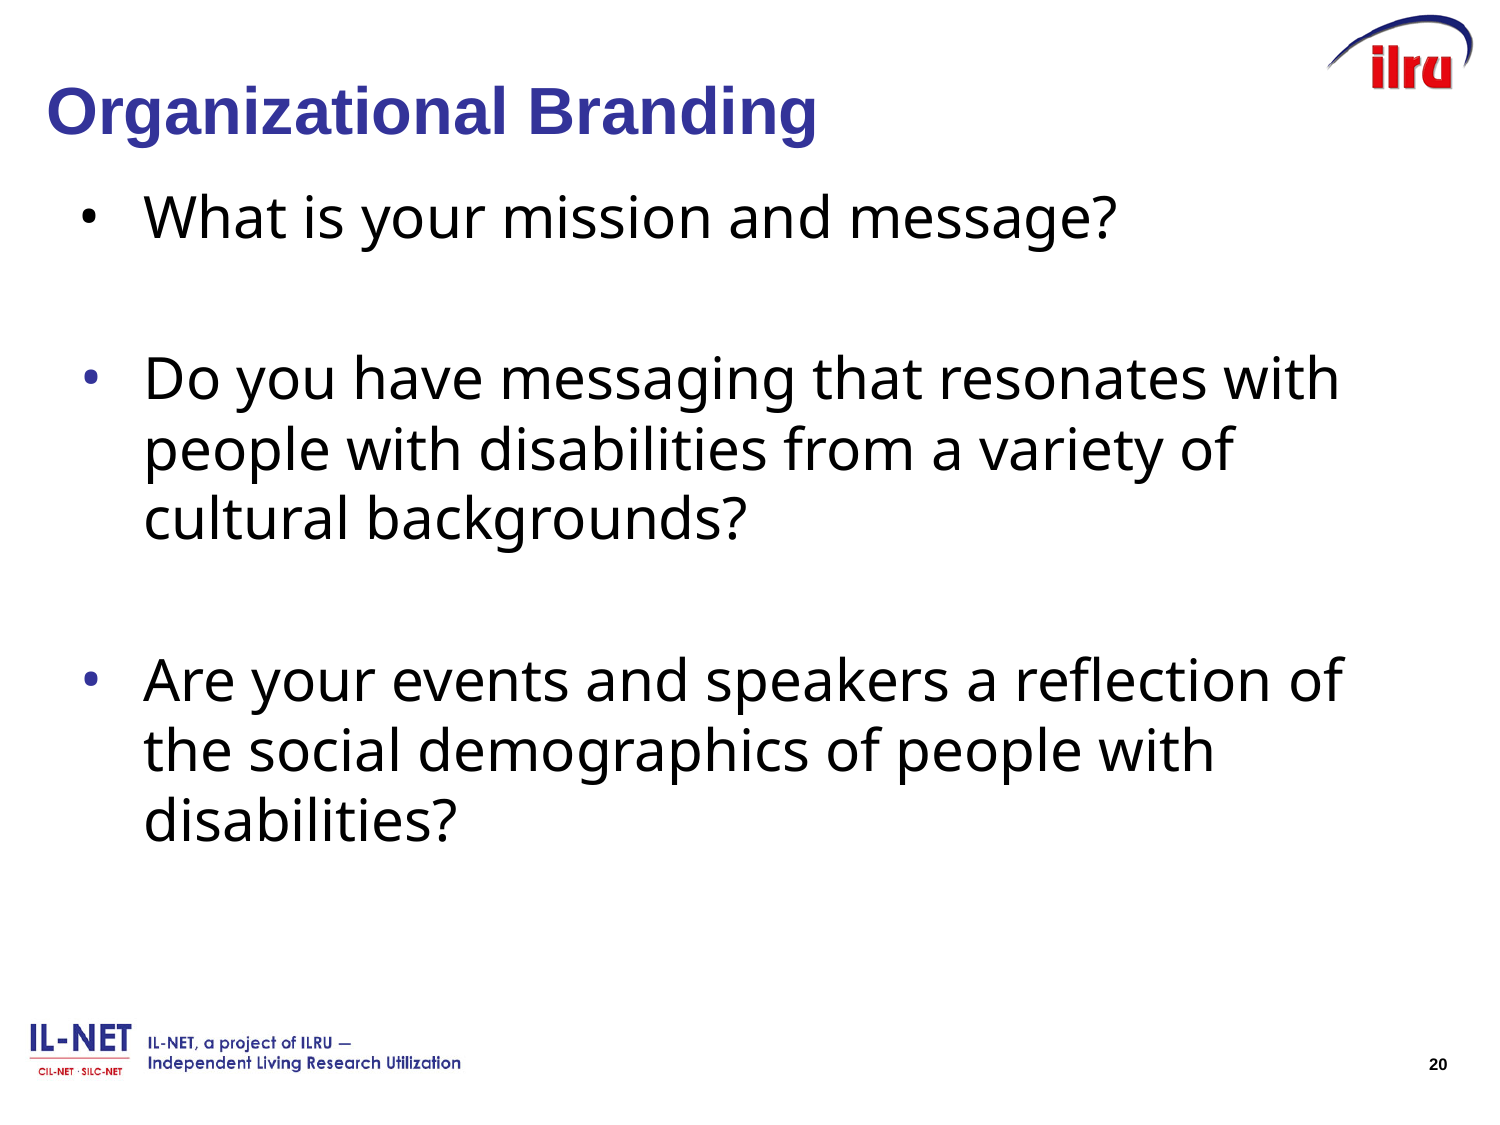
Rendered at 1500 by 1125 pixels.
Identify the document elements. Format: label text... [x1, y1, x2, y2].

picture [12, 1005, 478, 1092]
list What is your mission and message? Do you have messaging that resonates with people with disabilities from a variety of cultural backgrounds? Are your events and speakers a reflection of the social demographics of people with disabilities? [53, 172, 1438, 913]
title Organizational Branding [31, 42, 1294, 173]
picture [1325, 12, 1488, 90]
